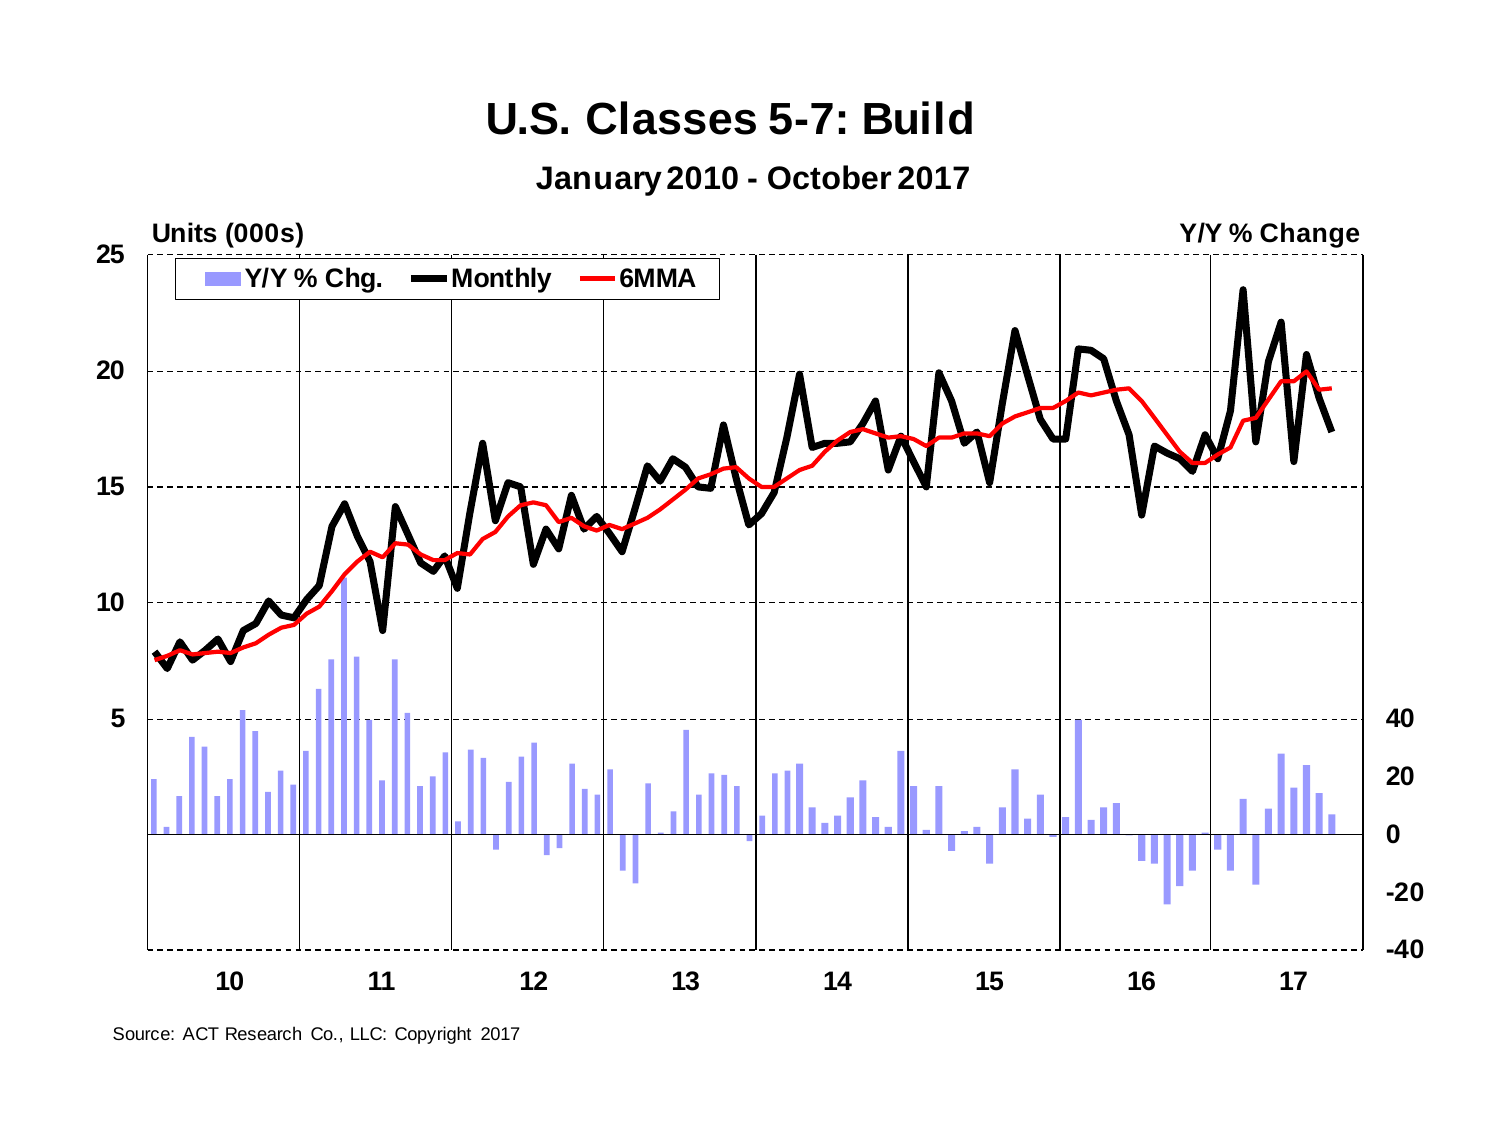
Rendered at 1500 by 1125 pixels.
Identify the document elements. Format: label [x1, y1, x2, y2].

picture [74, 74, 1426, 1049]
